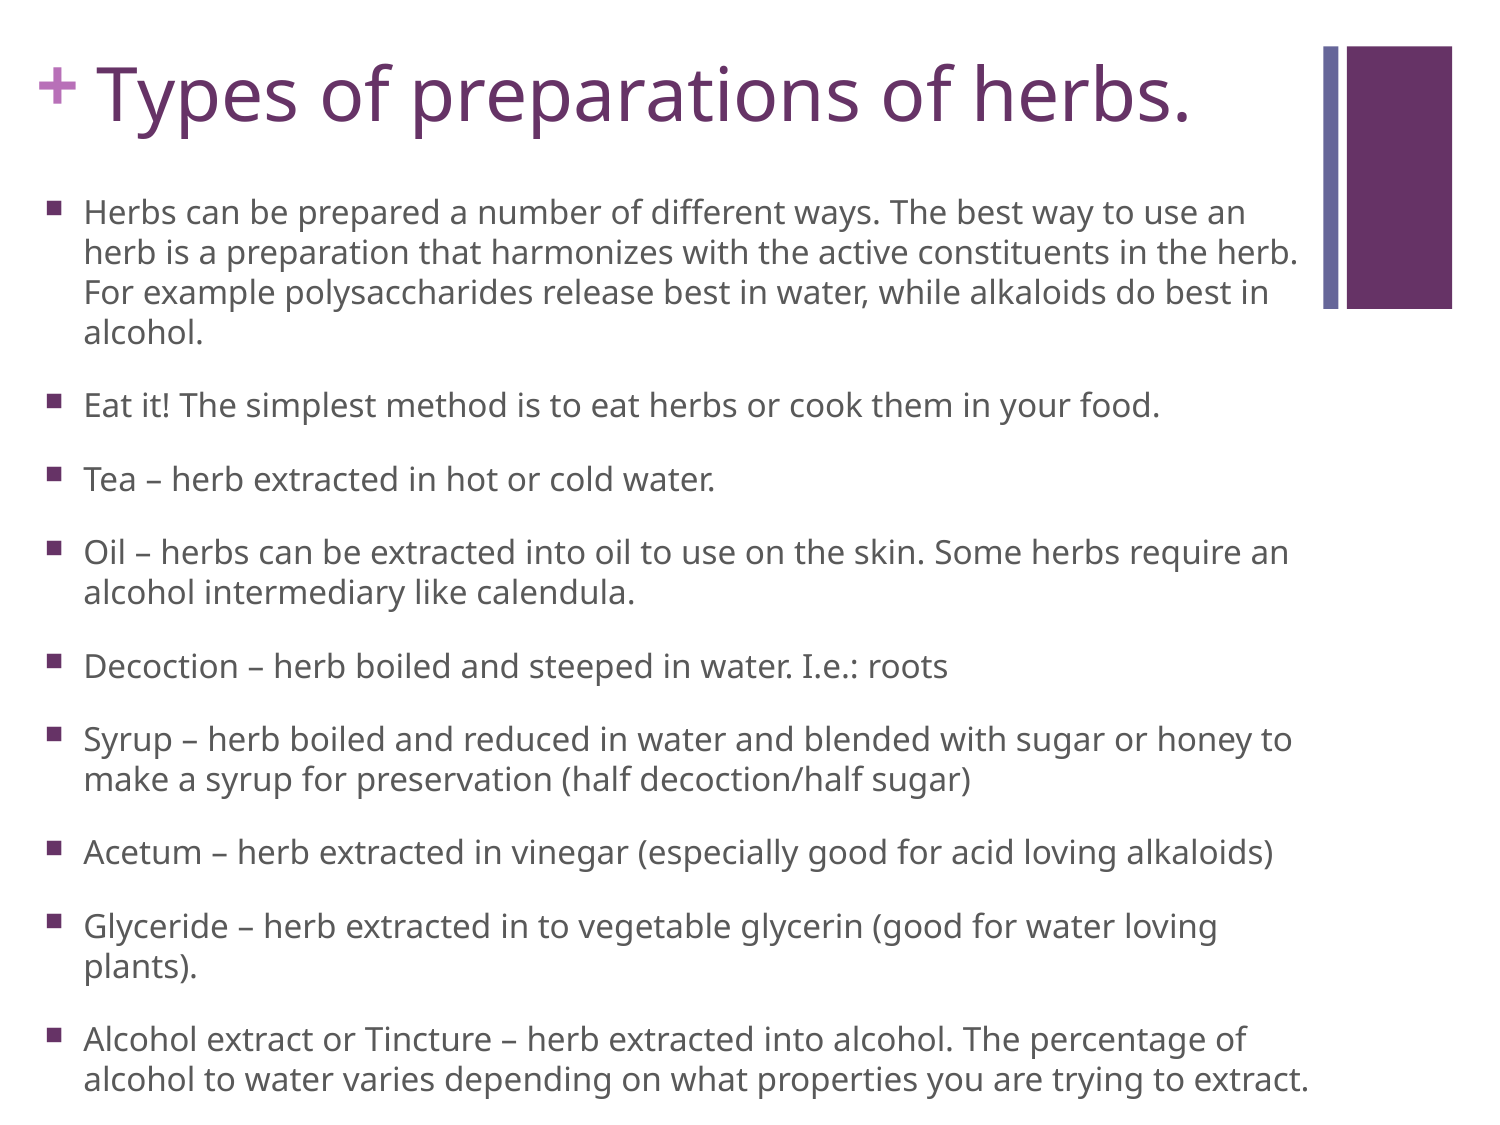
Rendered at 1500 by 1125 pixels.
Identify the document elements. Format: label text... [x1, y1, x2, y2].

title Types of preparations of herbs. [81, 38, 1322, 183]
list Herbs can be prepared a number of different ways. The best way to use an herb is a preparation that harmonizes with the active constituents in the herb. For example polysaccharides release best in water, while alkaloids do best in alcohol. Eat it! The simplest method is to eat herbs or cook them in your food. Tea – herb extracted in hot or cold water. Oil – herbs can be extracted into oil to use on the skin. Some herbs require an alcohol intermediary like calendula. Decoction – herb boiled and steeped in water. I.e.: roots Syrup – herb boiled and reduced in water and blended with sugar or honey to make a syrup for preservation (half decoction/half sugar) Acetum – herb extracted in vinegar (especially good for acid loving alkaloids) Glyceride – herb extracted in to vegetable glycerin (good for water loving plants). Alcohol extract or Tincture – herb extracted into alcohol. The percentage of alcohol to water varies depending on what properties you are trying to extract. [29, 183, 1344, 1122]
